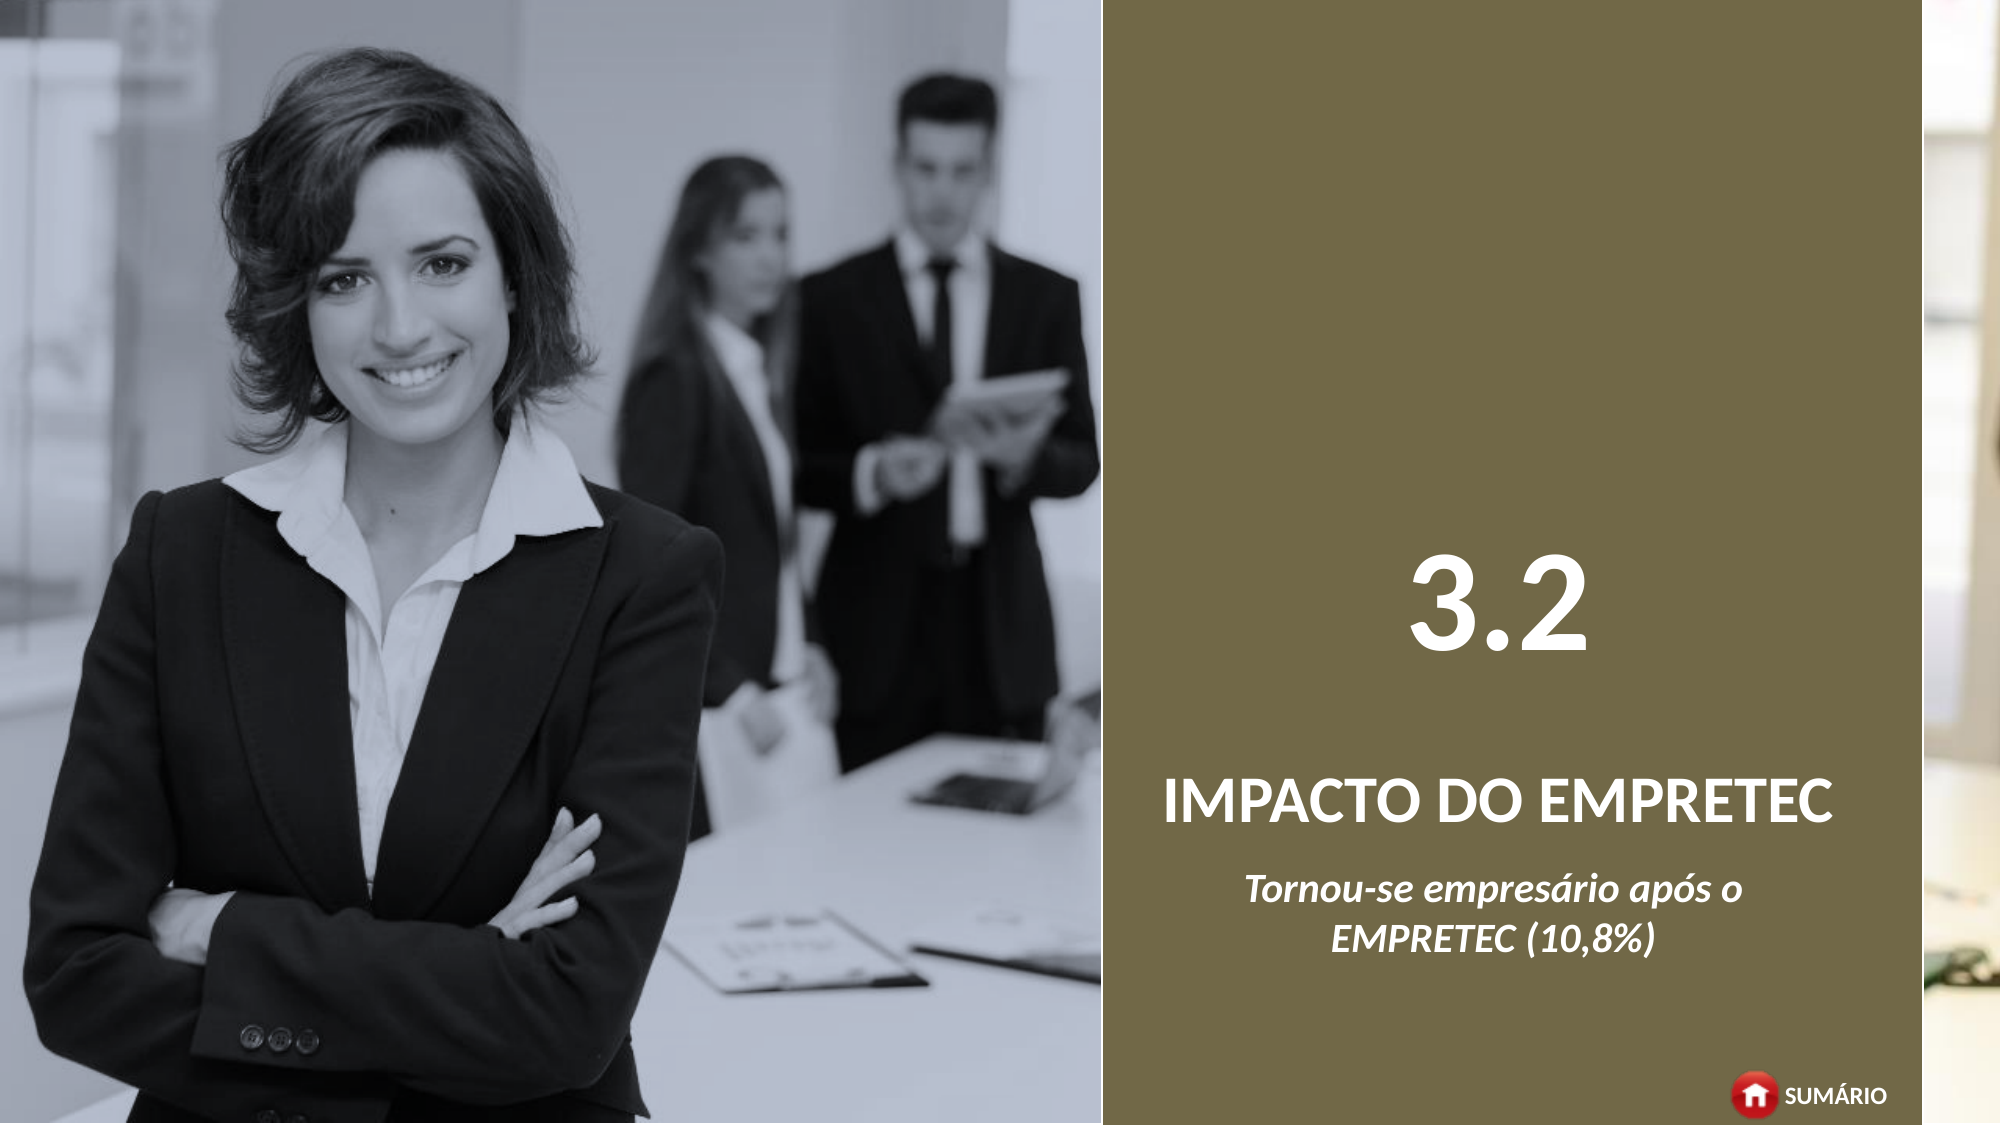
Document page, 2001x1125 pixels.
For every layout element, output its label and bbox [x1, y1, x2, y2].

picture [1728, 1067, 1788, 1123]
text_box [0, 0, 2000, 1123]
